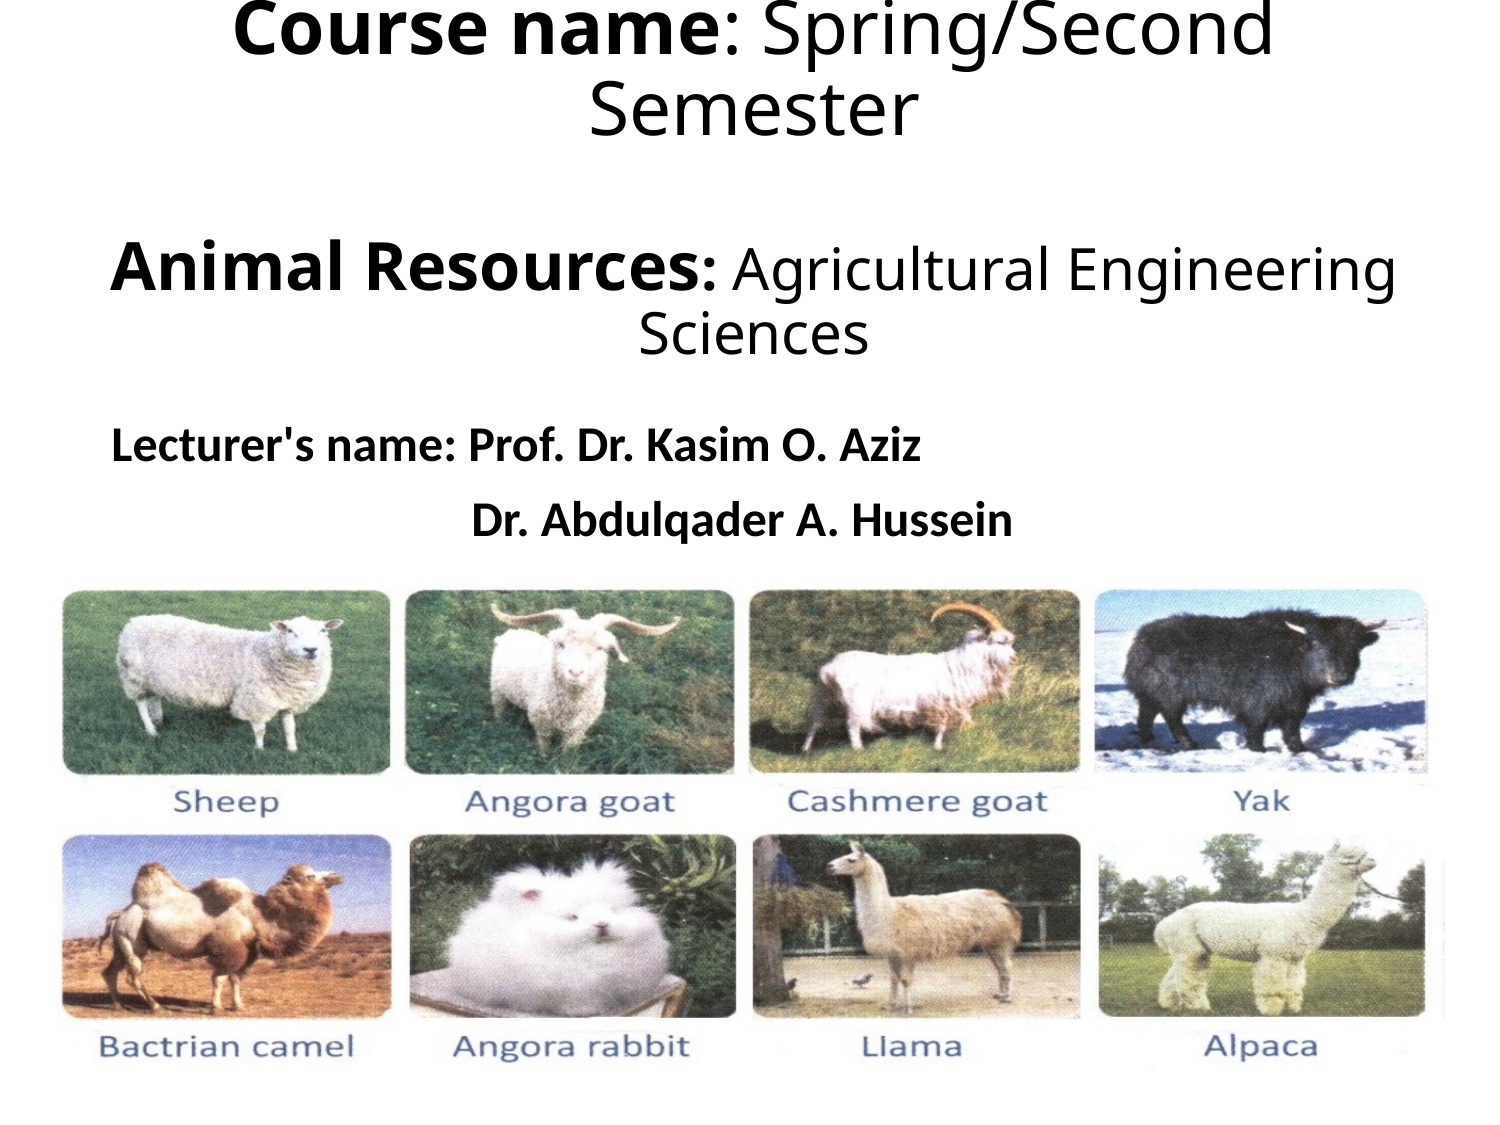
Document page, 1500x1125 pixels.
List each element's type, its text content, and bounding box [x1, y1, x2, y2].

title Animal fibers Course name: Spring/Second Semester Animal Resources: Agricultural Engineering Sciences [57, 33, 1451, 375]
subtitle Lecturer's name: Prof. Dr. Kasim O. Aziz Dr. Abdulqader A. Hussein [96, 410, 1413, 586]
picture [57, 586, 1445, 1068]
